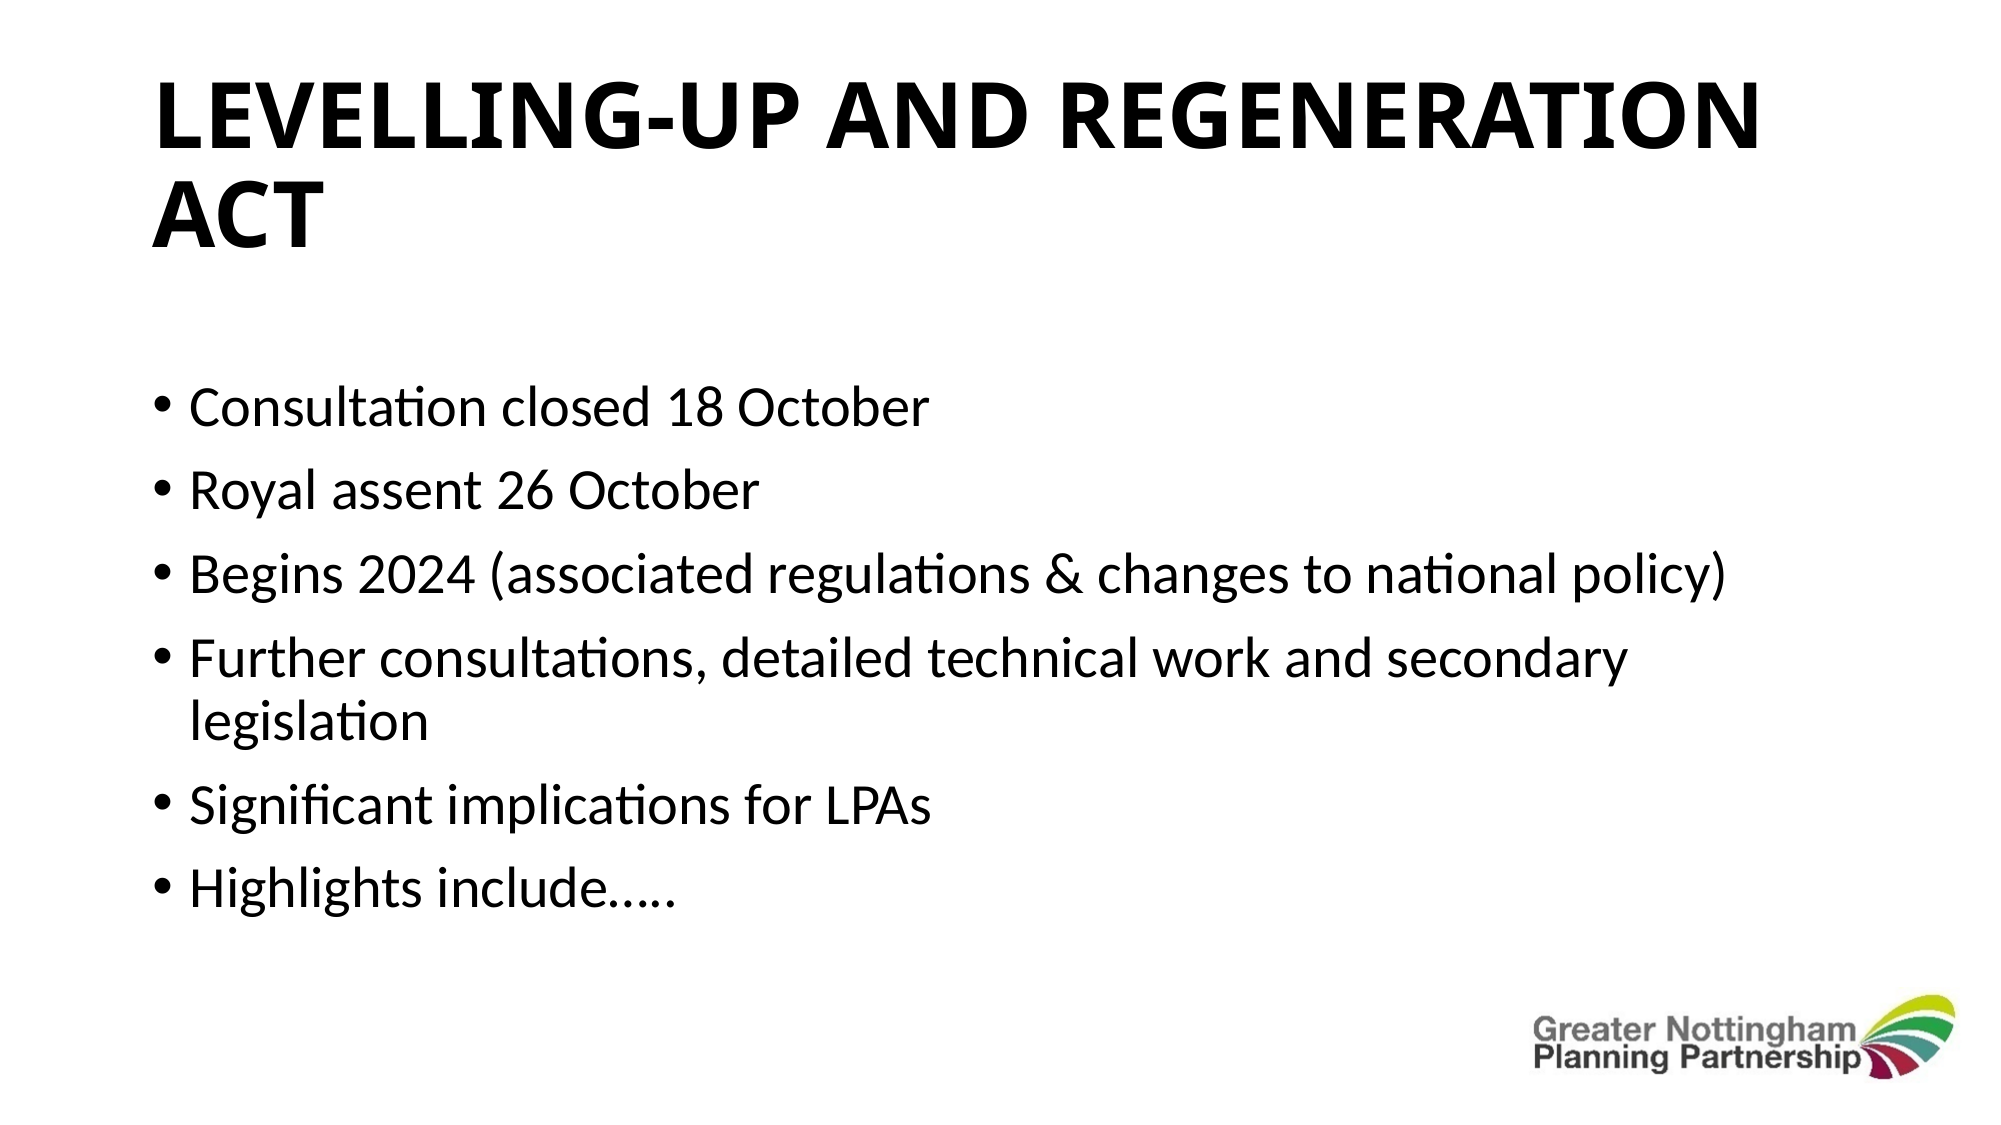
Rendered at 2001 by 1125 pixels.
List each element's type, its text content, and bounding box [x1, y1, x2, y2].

title LEVELLING-UP AND REGENERATION ACT [137, 59, 1863, 277]
picture [1513, 987, 1966, 1088]
list Consultation closed 18 October Royal assent 26 October Begins 2024 (associated regulations & changes to national policy) Further consultations, detailed technical work and secondary legislation Significant implications for LPAs Highlights include….. [137, 277, 1863, 998]
